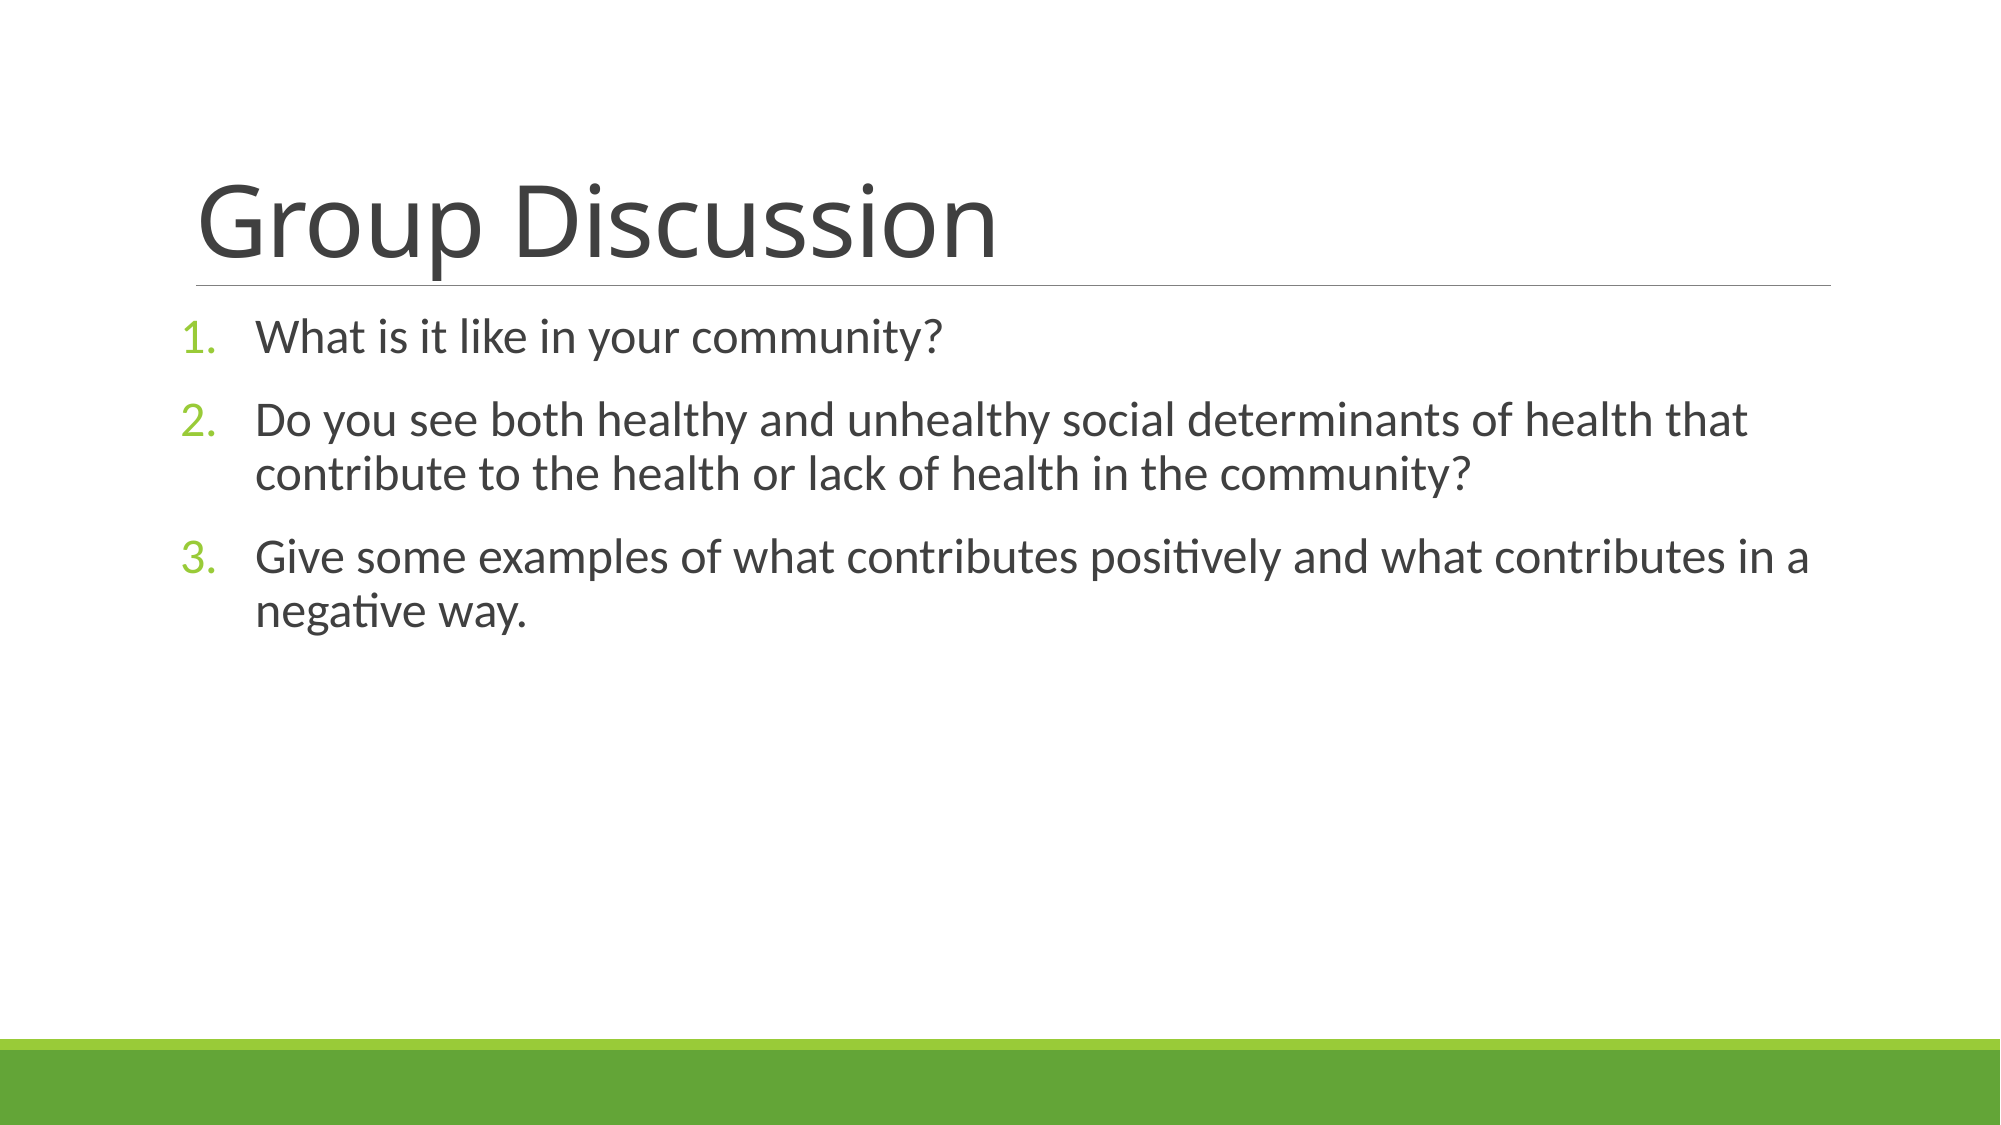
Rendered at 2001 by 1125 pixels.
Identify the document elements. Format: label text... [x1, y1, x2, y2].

title Group Discussion [180, 47, 1830, 285]
list What is it like in your community? Do you see both healthy and unhealthy social determinants of health that contribute to the health or lack of health in the community? Give some examples of what contributes positively and what contributes in a negative way. [180, 302, 1830, 963]
